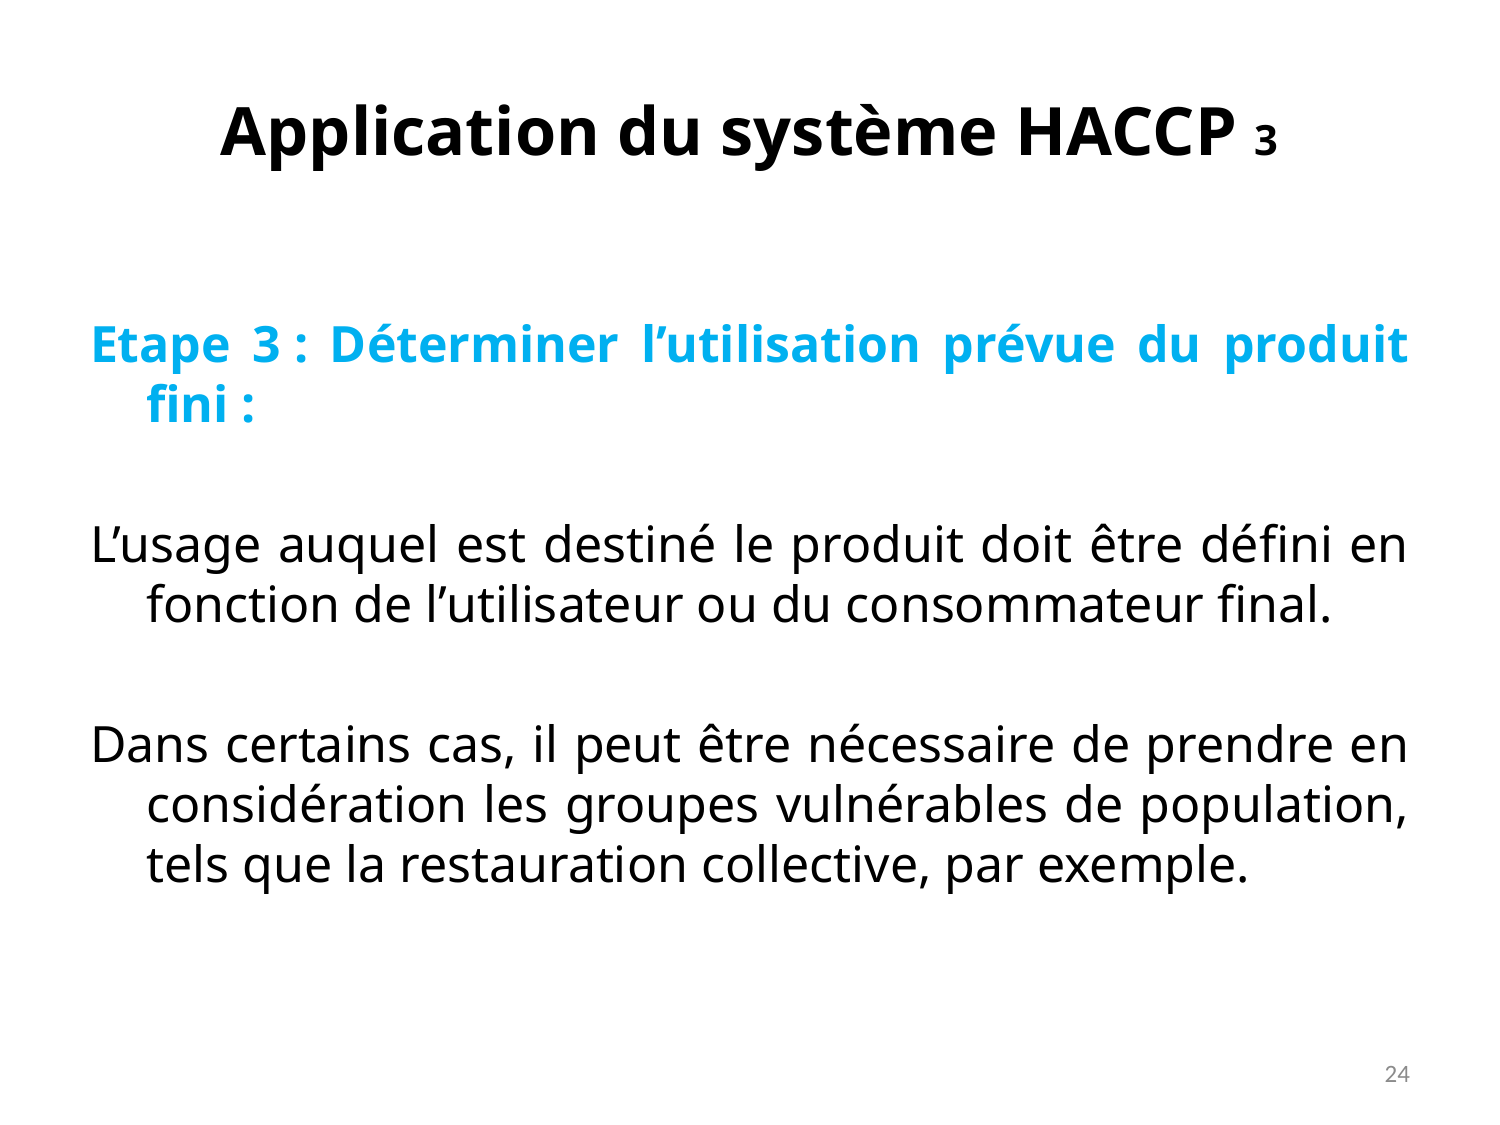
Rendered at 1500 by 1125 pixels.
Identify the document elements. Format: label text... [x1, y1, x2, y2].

title Application du système HACCP 3 [75, 45, 1425, 213]
list Etape 3 : Déterminer l’utilisation prévue du produit fini : L’usage auquel est destiné le produit doit être défini en fonction de l’utilisateur ou du consommateur final. Dans certains cas, il peut être nécessaire de prendre en considération les groupes vulnérables de population, tels que la restauration collective, par exemple. [75, 224, 1425, 1038]
slide_number 24 [1074, 1042, 1425, 1103]
